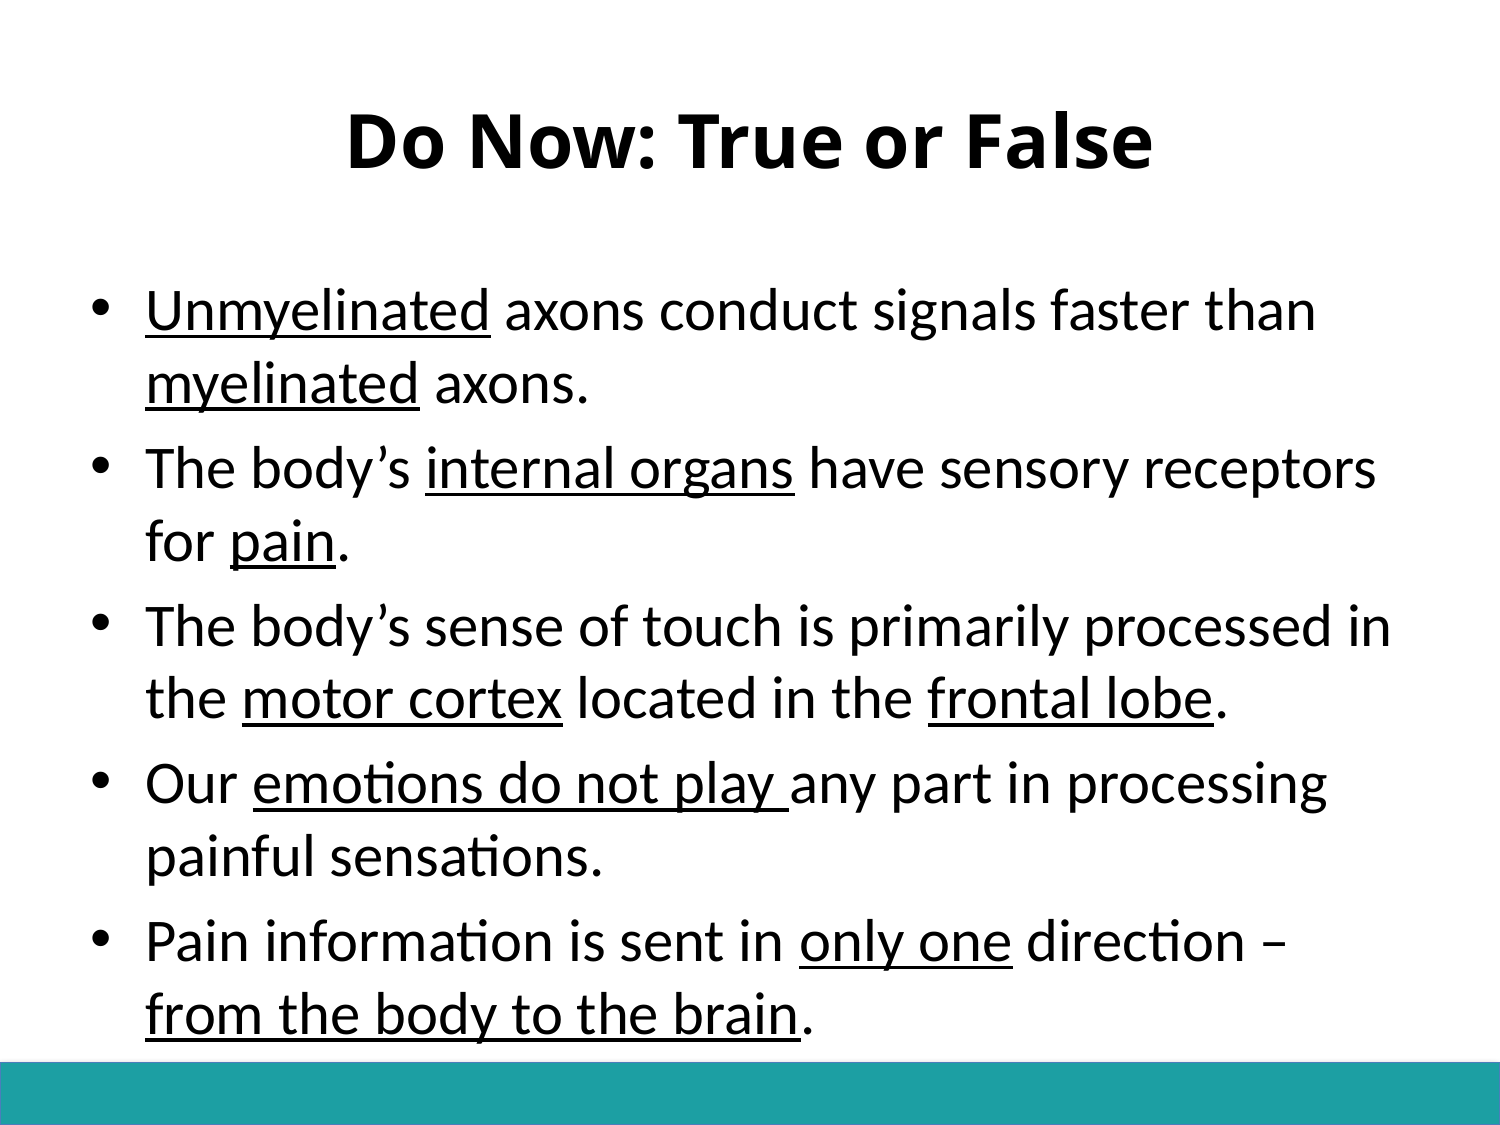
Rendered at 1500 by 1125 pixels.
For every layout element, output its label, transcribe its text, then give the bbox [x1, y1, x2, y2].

list Unmyelinated axons conduct signals faster than myelinated axons. The body’s internal organs have sensory receptors for pain. The body’s sense of touch is primarily processed in the motor cortex located in the frontal lobe. Our emotions do not play any part in processing painful sensations. Pain information is sent in only one direction – from the body to the brain. [75, 262, 1425, 1063]
title Do Now: True or False [75, 45, 1425, 233]
